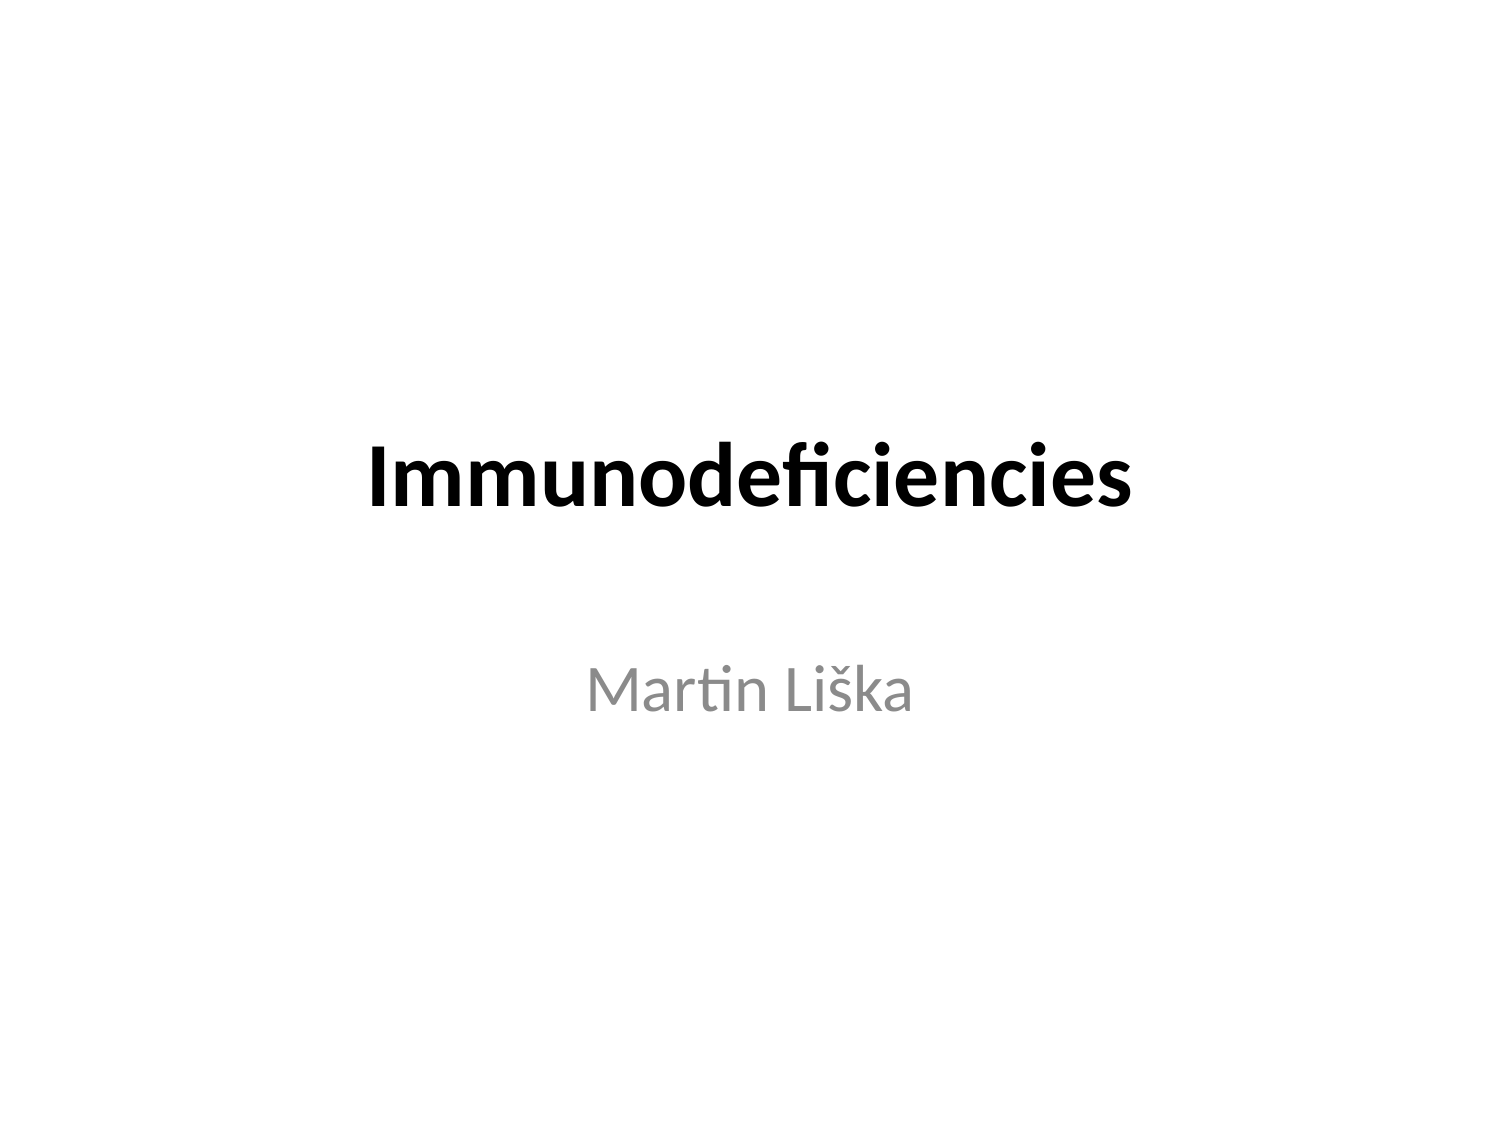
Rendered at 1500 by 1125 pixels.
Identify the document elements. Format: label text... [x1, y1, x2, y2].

title Immunodeficiencies [112, 349, 1388, 591]
subtitle Martin Liška [225, 637, 1275, 925]
